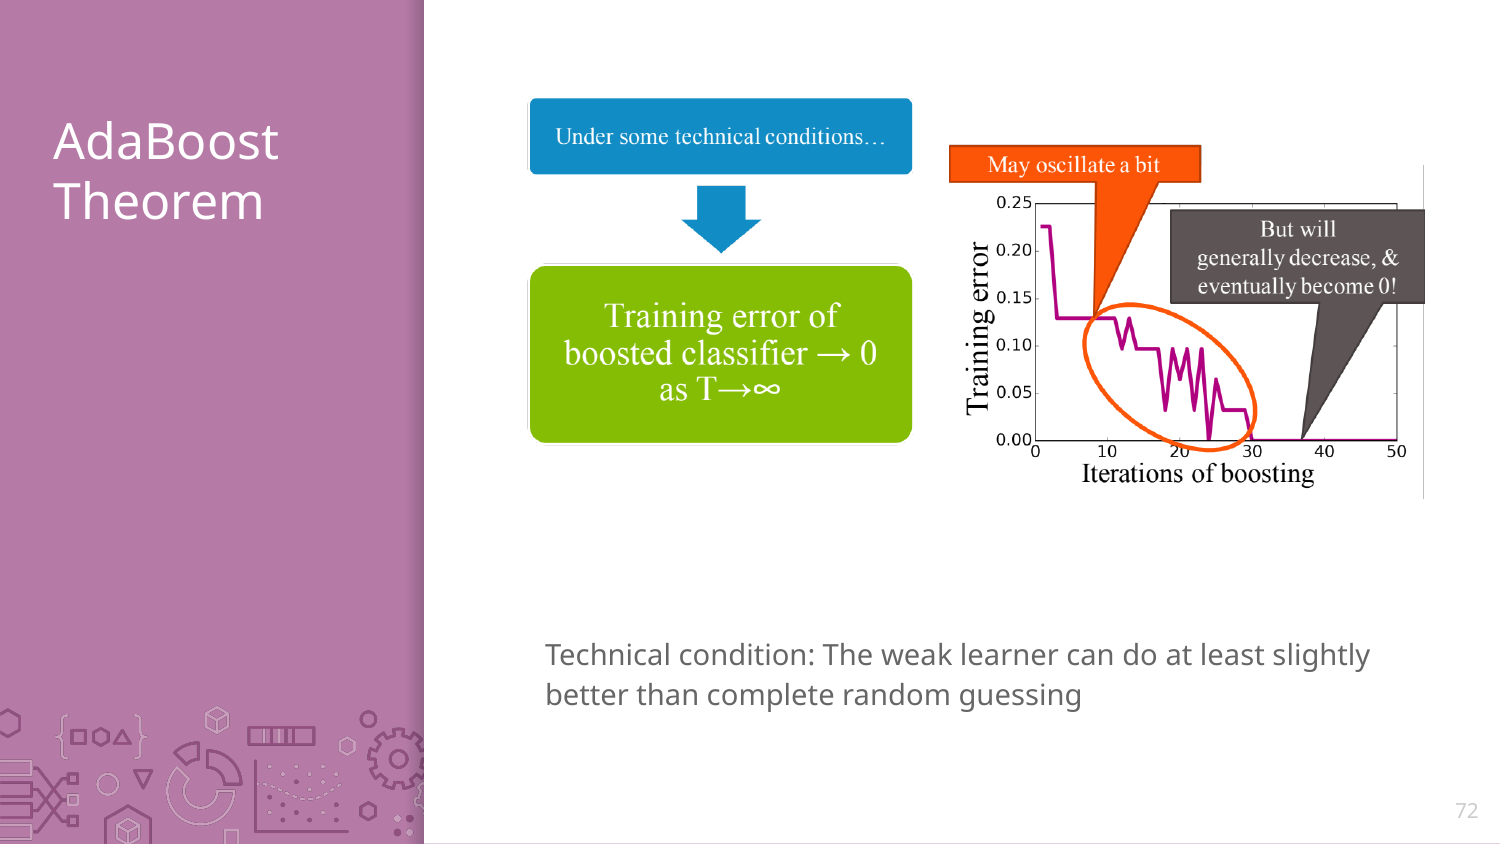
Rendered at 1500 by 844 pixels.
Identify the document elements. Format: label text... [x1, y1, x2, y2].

list Technical condition: The weak learner can do at least slightly better than complete random guessing [506, 511, 1425, 748]
title AdaBoost Theorem [38, 94, 375, 748]
picture [506, 96, 1426, 504]
slide_number 72 [1403, 779, 1494, 844]
picture [0, 701, 424, 844]
